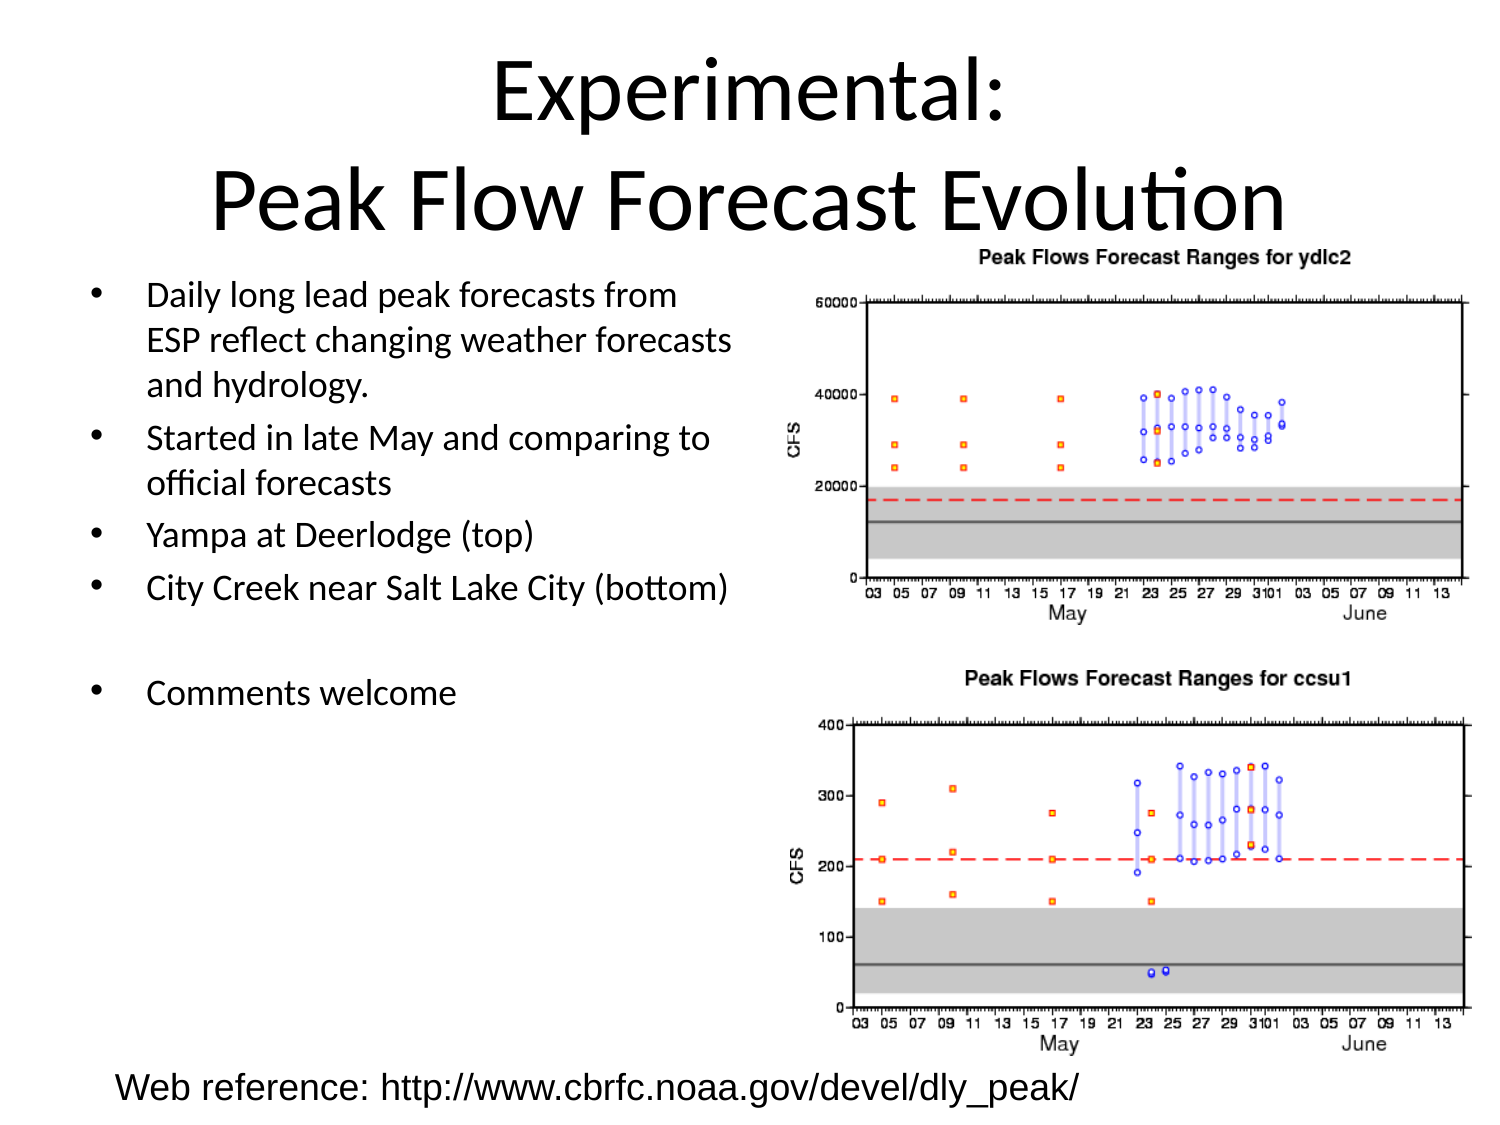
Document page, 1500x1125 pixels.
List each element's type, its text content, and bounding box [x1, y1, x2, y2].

picture [789, 670, 1472, 1056]
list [787, 249, 1470, 626]
text_box Daily long lead peak forecasts from ESP reflect changing weather forecasts and hydrology. Started in late May and comparing to official forecasts Yampa at Deerlodge (top) City Creek near Salt Lake City (bottom) Comments welcome [74, 262, 750, 1005]
title Experimental: Peak Flow Forecast Evolution [74, 44, 1426, 233]
text_box Web reference: http://www.cbrfc.noaa.gov/devel/dly_peak/ [99, 1055, 1425, 1115]
